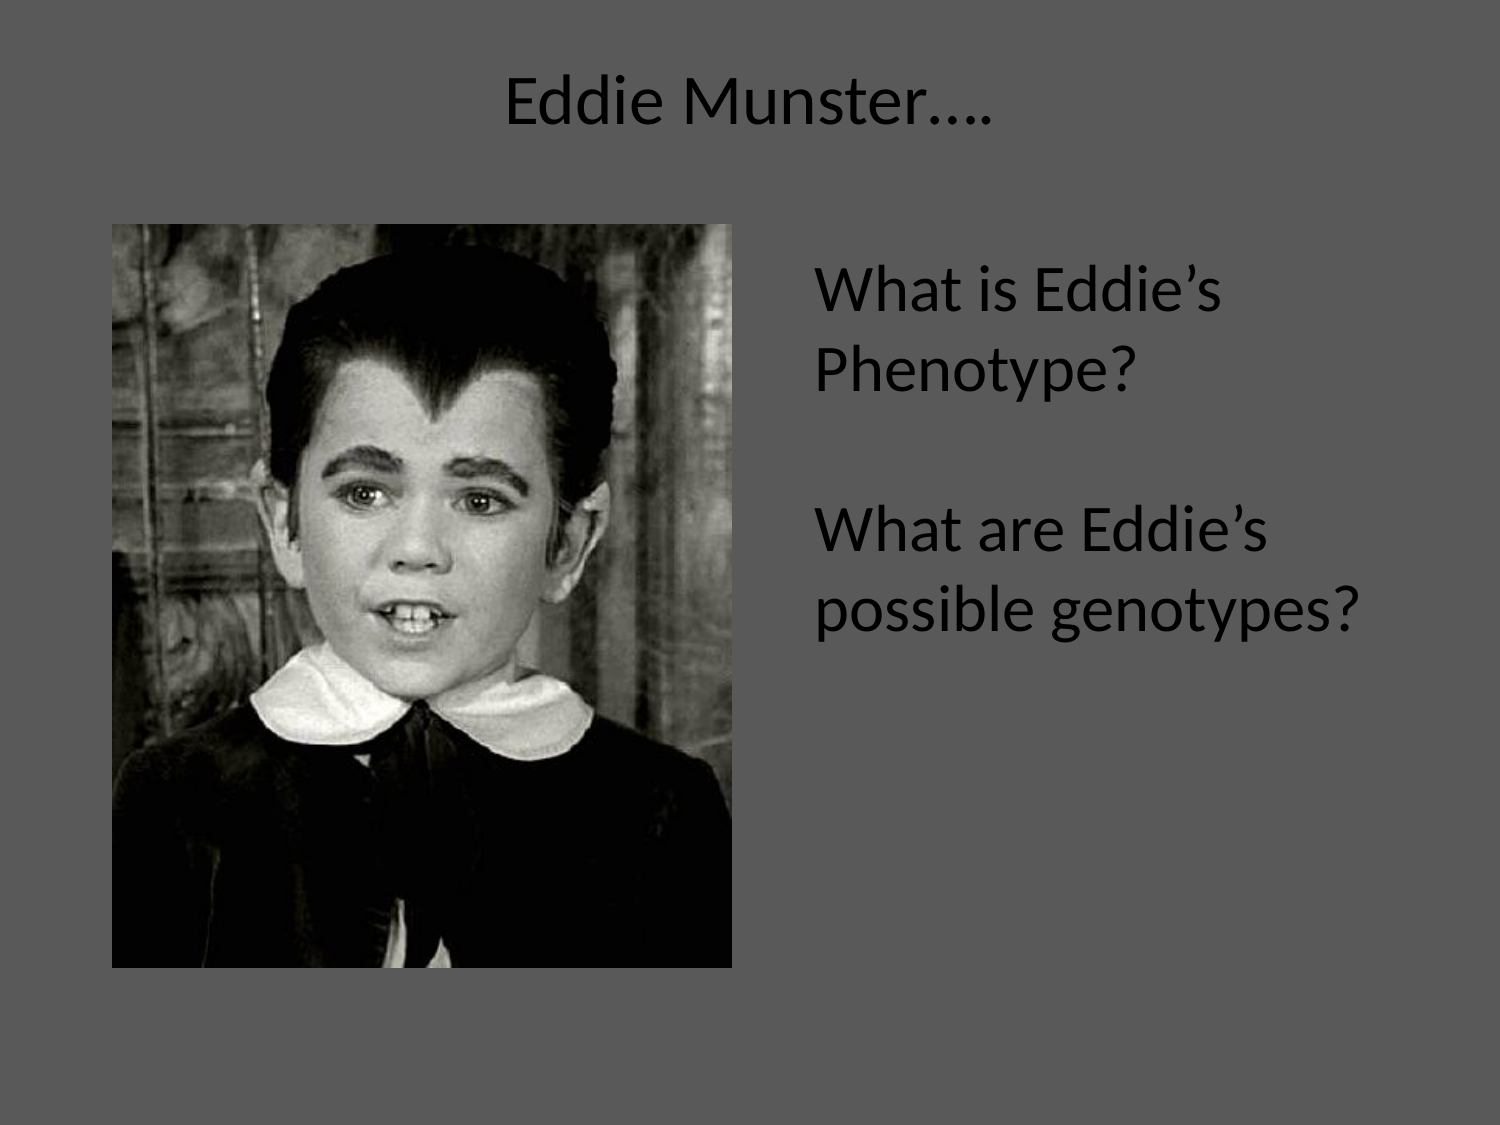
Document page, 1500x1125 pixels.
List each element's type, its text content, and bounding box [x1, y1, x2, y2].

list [112, 224, 732, 968]
text_box What is Eddie’s Phenotype? What are Eddie’s possible genotypes? [799, 237, 1413, 652]
title Eddie Munster…. [75, 45, 1425, 233]
